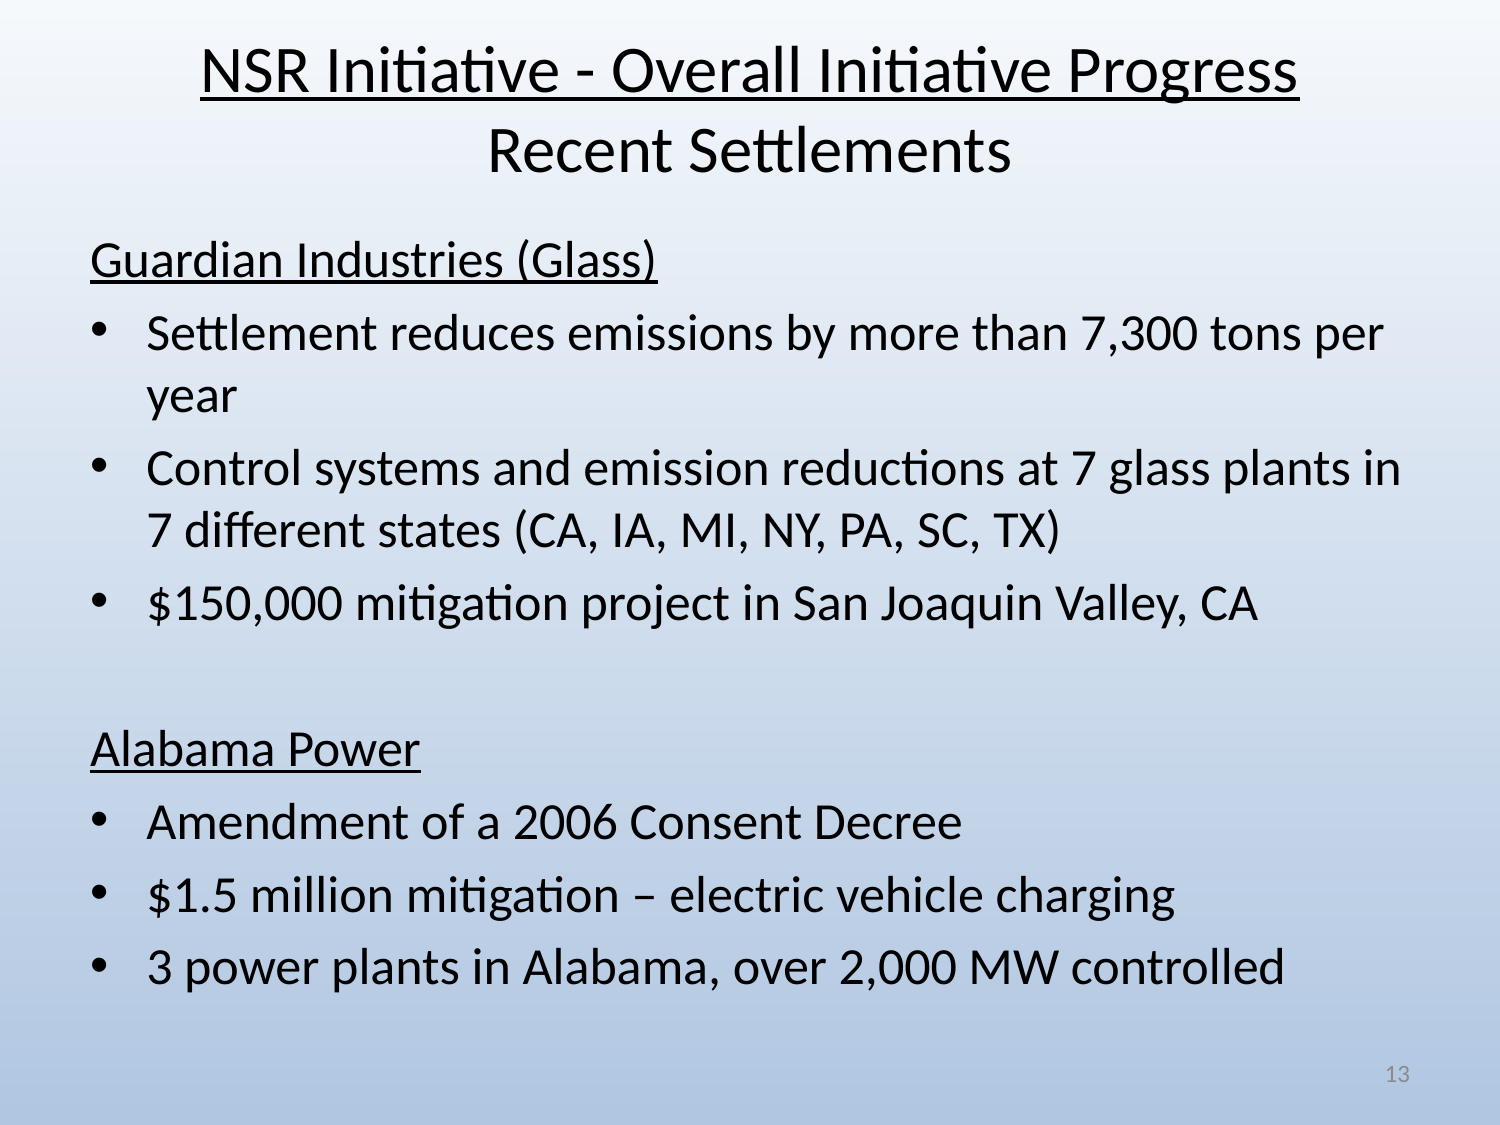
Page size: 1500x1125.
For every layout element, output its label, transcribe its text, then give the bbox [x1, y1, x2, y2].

slide_number 13 [1074, 1042, 1425, 1103]
title NSR Initiative - Overall Initiative Progress Recent Settlements [75, 12, 1425, 200]
list Guardian Industries (Glass) Settlement reduces emissions by more than 7,300 tons per year Control systems and emission reductions at 7 glass plants in 7 different states (CA, IA, MI, NY, PA, SC, TX) $150,000 mitigation project in San Joaquin Valley, CA Alabama Power Amendment of a 2006 Consent Decree $1.5 million mitigation – electric vehicle charging 3 power plants in Alabama, over 2,000 MW controlled [75, 217, 1425, 1073]
